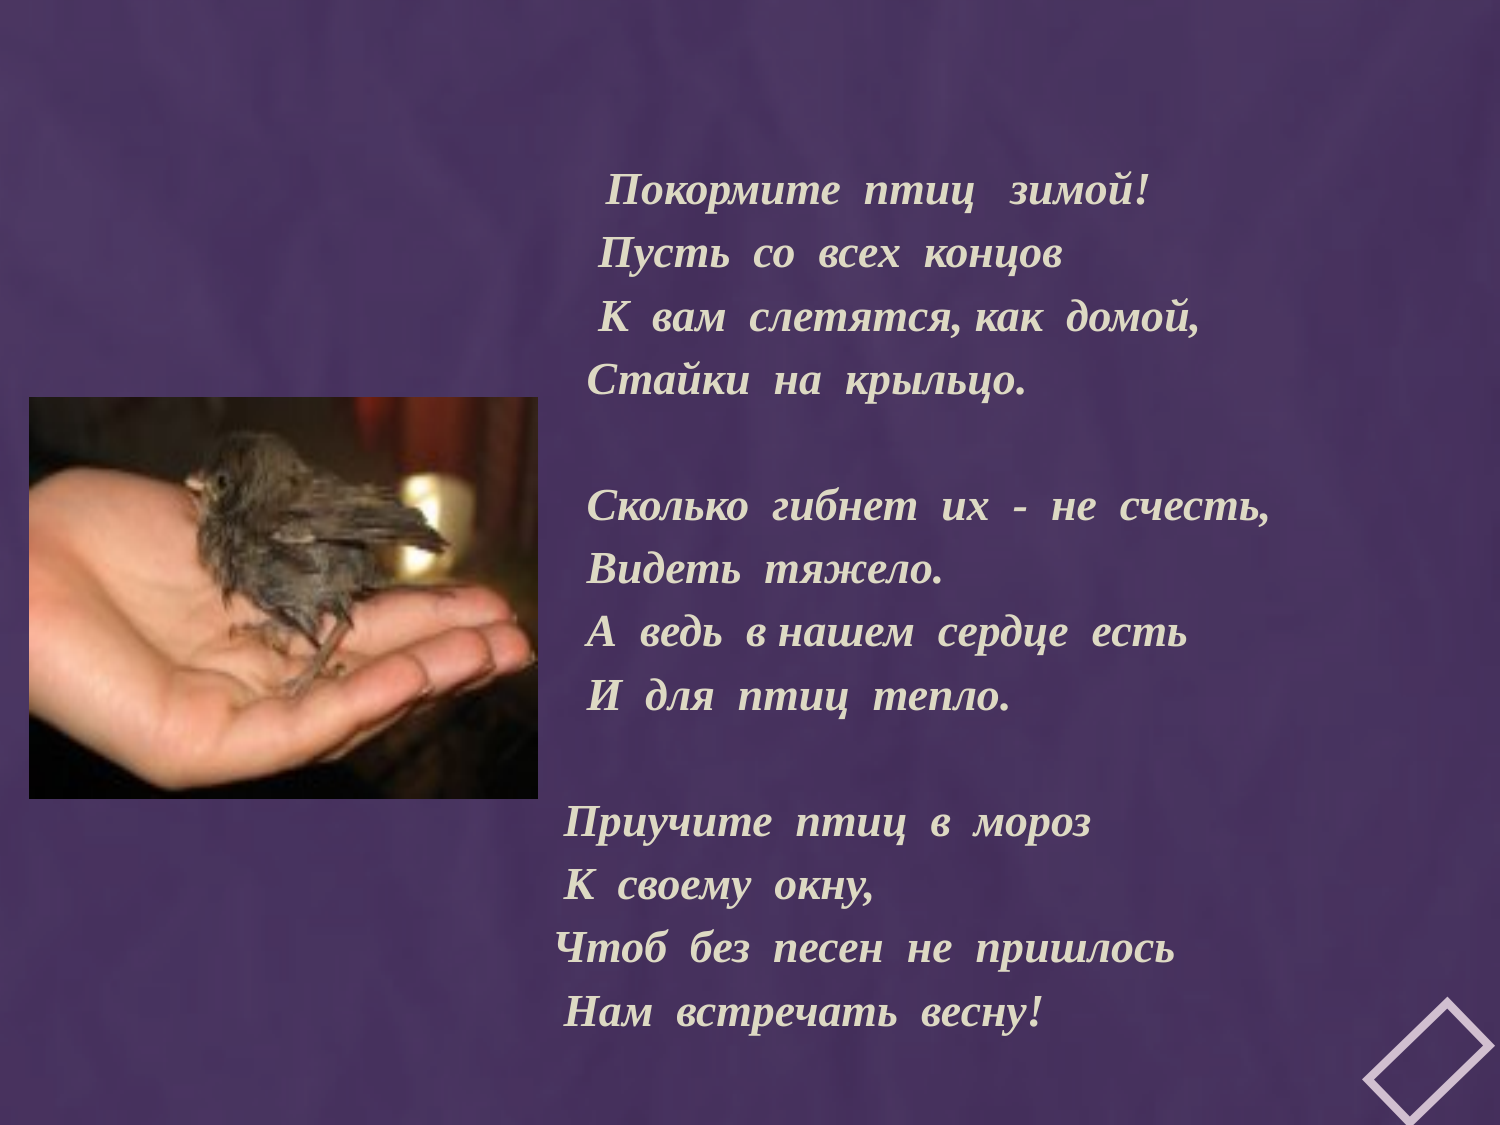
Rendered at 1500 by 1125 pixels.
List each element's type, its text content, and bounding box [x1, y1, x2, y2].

picture [29, 396, 538, 799]
text_box Покормите птиц зимой! Пусть со всех концов К вам слетятся, как домой, Стайки на крыльцо. Сколько гибнет их - не счесть, Видеть тяжело. А ведь в нашем сердце есть И для птиц тепло. Приучите птиц в мороз К своему окну, Чтоб без песен не пришлось Нам встречать весну! [134, 143, 1293, 1043]
